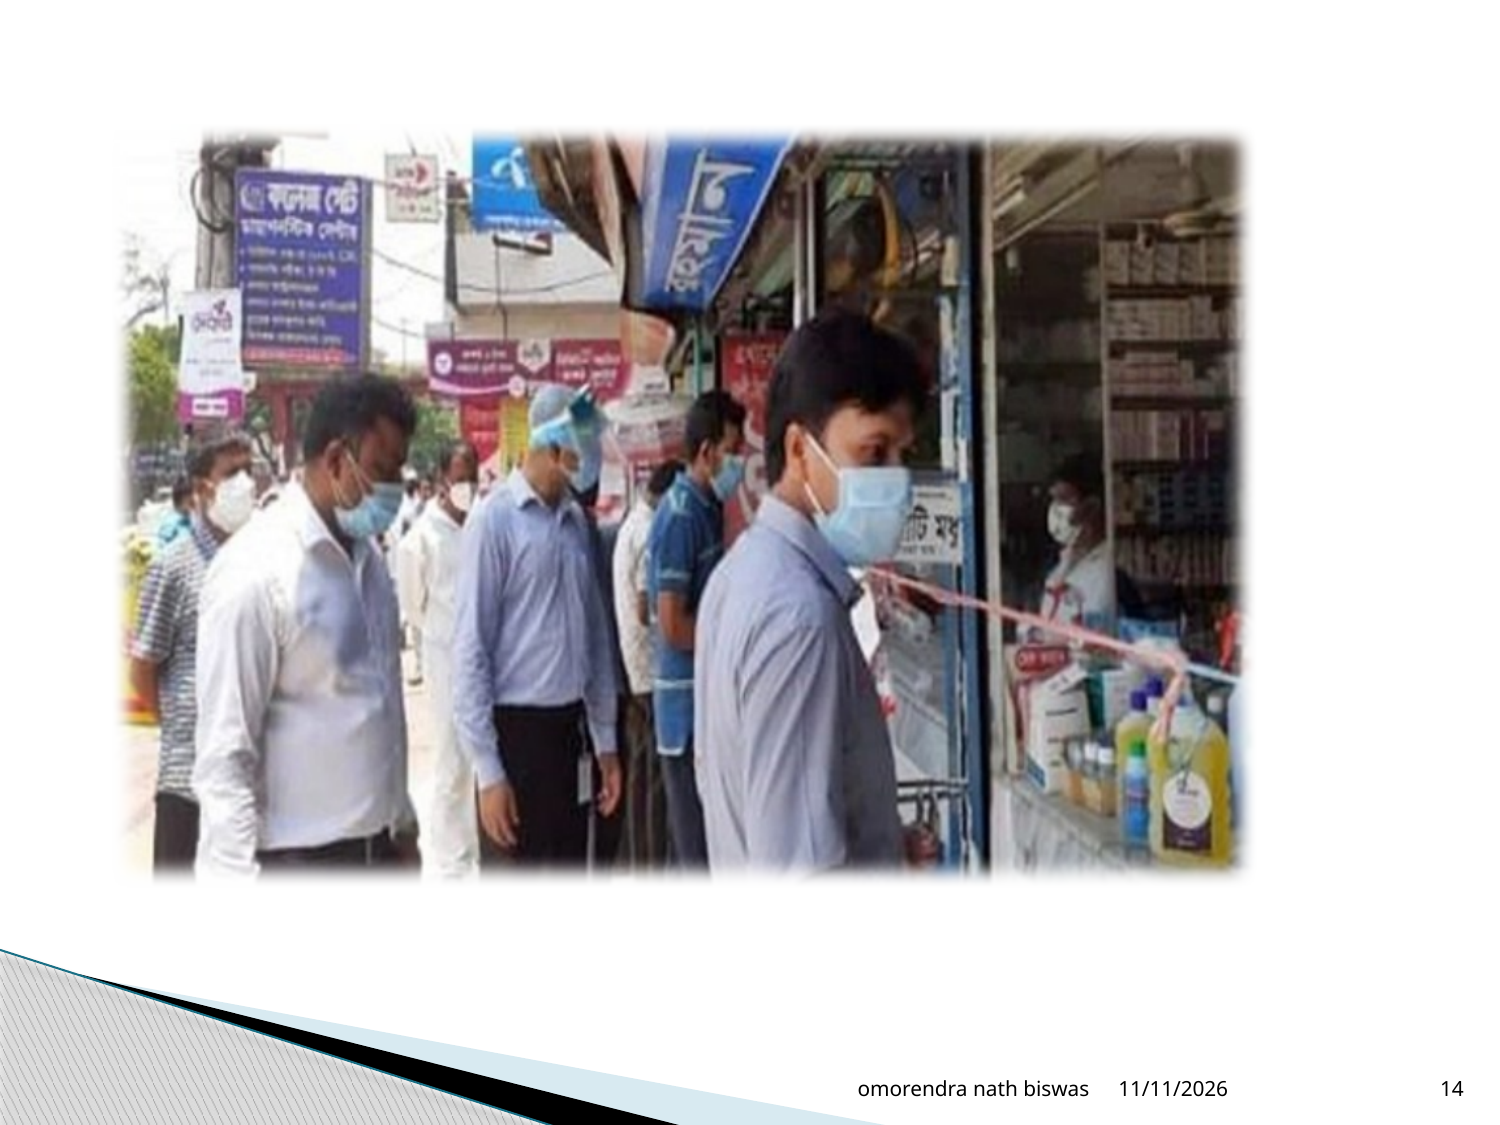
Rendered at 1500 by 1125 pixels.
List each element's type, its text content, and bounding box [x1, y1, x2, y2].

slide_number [1105, 1051, 1418, 1112]
slide_number 14 [1418, 1051, 1479, 1112]
picture [112, 124, 1257, 888]
footer omorendra nath biswas [718, 1051, 1105, 1112]
